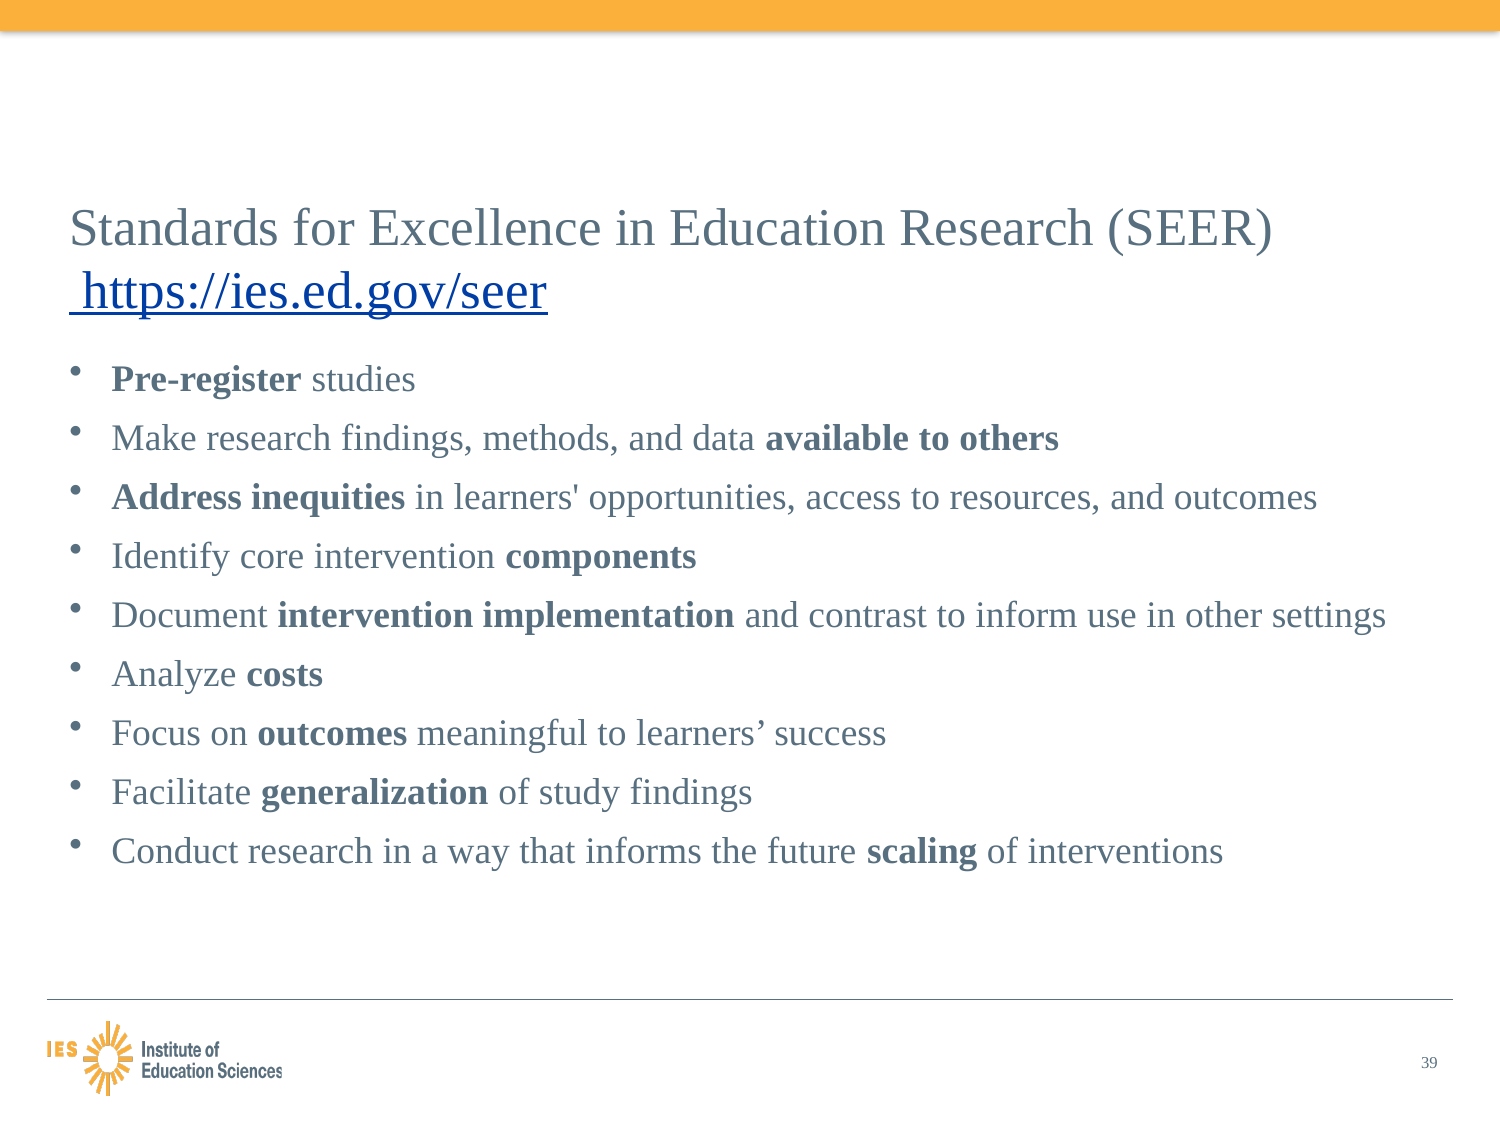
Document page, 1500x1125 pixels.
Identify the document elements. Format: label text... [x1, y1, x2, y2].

title Standards for Excellence in Education Research (SEER) https://ies.ed.gov/seer [69, 192, 1395, 267]
slide_number 39 [1394, 1032, 1454, 1093]
list Pre-register studies Make research findings, methods, and data available to others Address inequities in learners' opportunities, access to resources, and outcomes Identify core intervention components Document intervention implementation and contrast to inform use in other settings Analyze costs Focus on outcomes meaningful to learners’ success Facilitate generalization of study findings Conduct research in a way that informs the future scaling of interventions [69, 353, 1429, 865]
